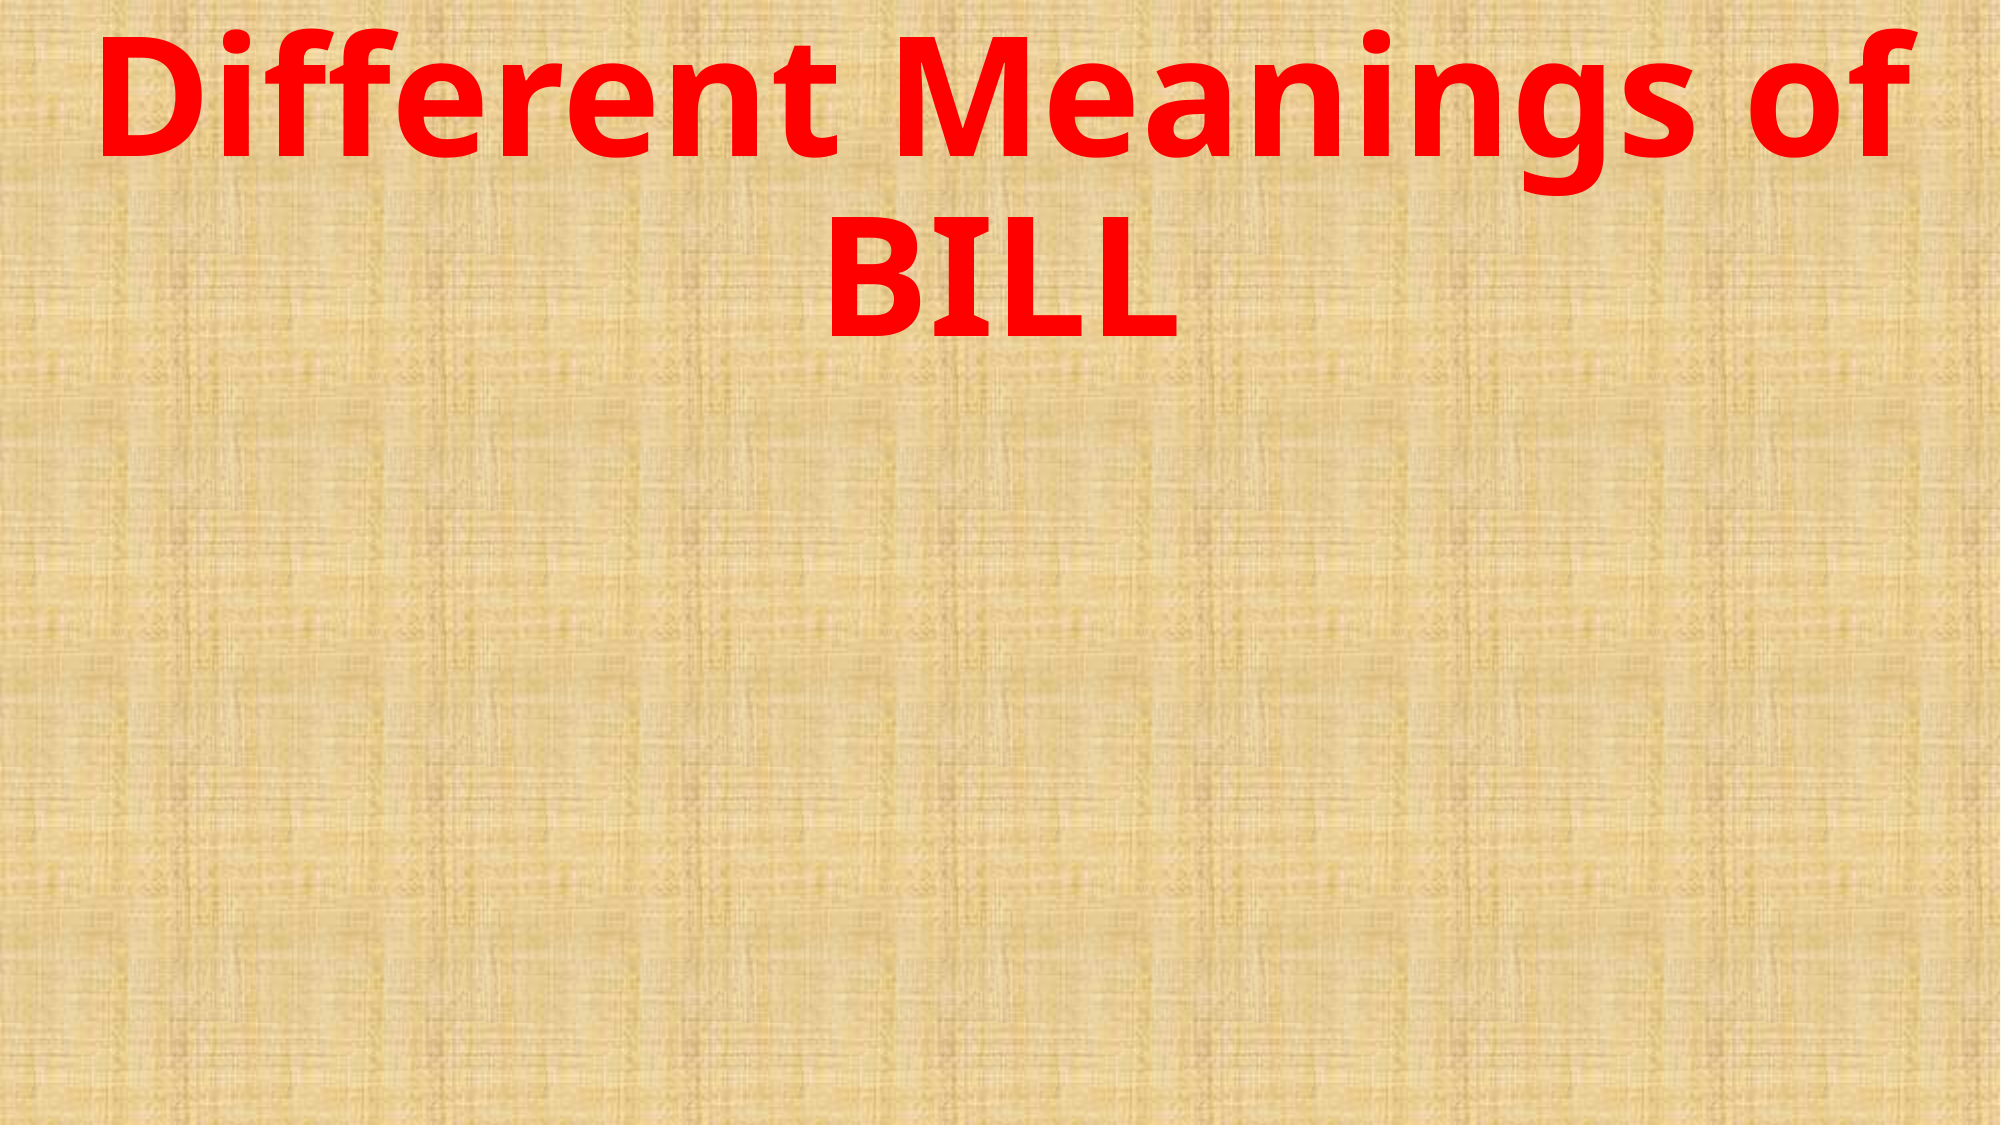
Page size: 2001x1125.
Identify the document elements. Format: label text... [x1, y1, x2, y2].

picture [0, 0, 2001, 1125]
title Different Meanings of BILL [0, 0, 2000, 380]
